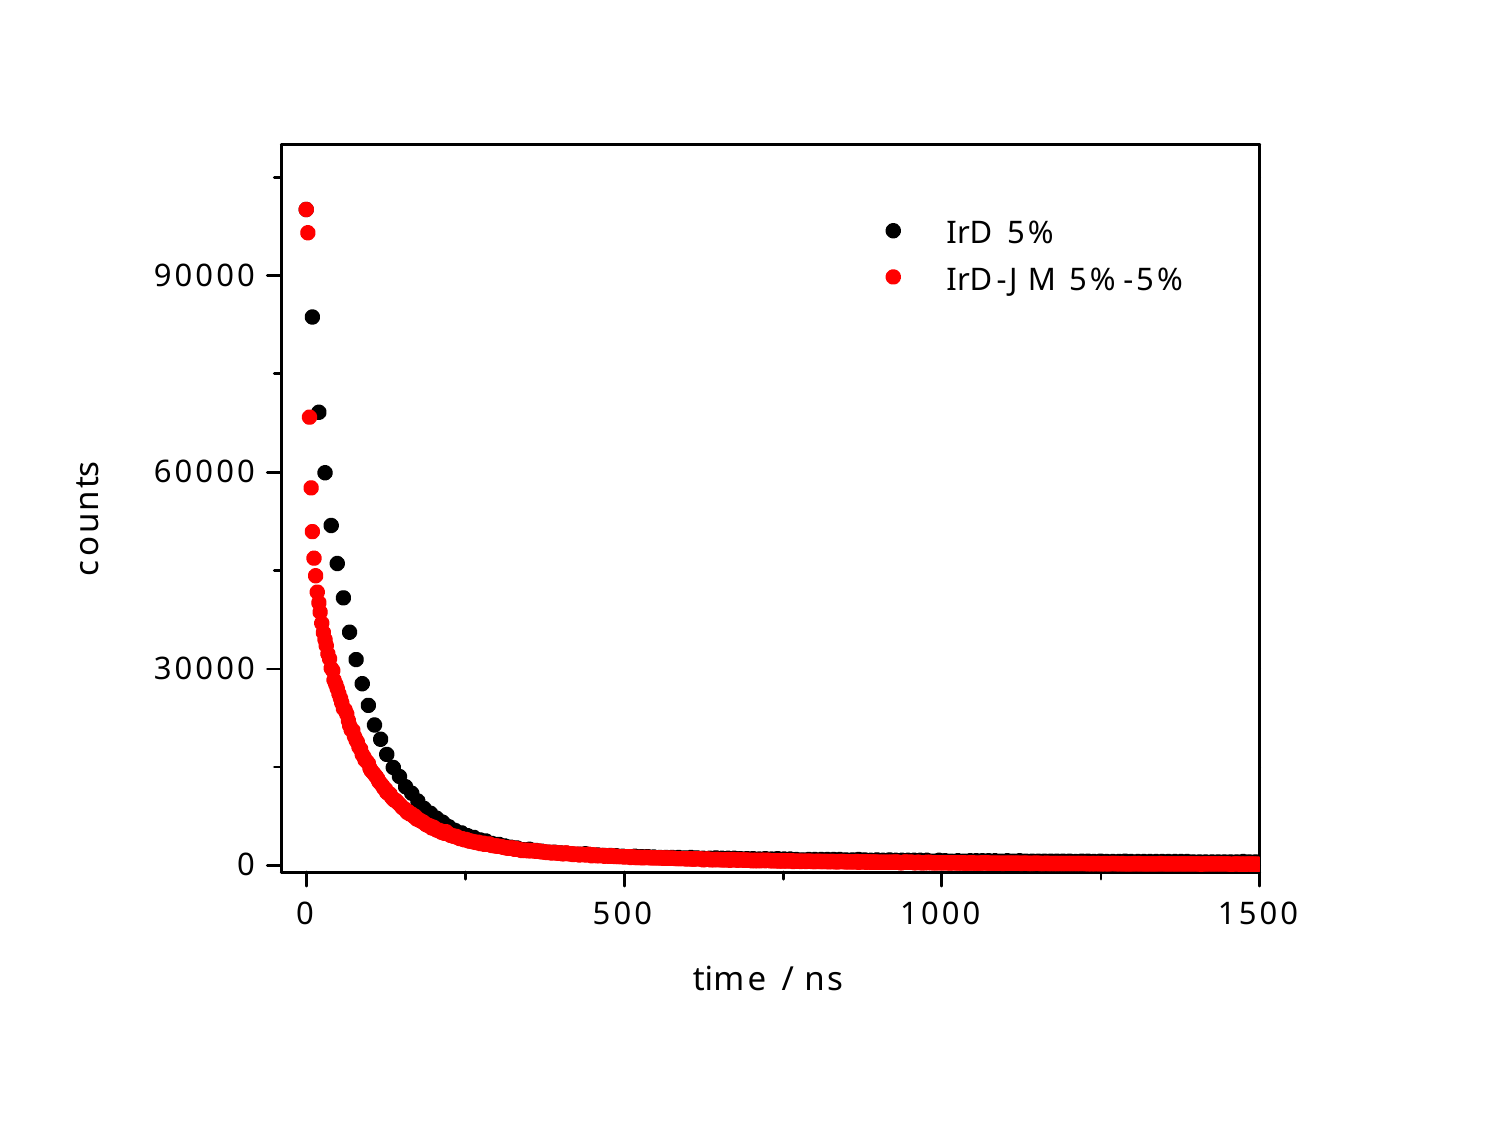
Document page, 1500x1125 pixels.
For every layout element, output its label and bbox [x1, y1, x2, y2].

text_box [24, 26, 1459, 1041]
